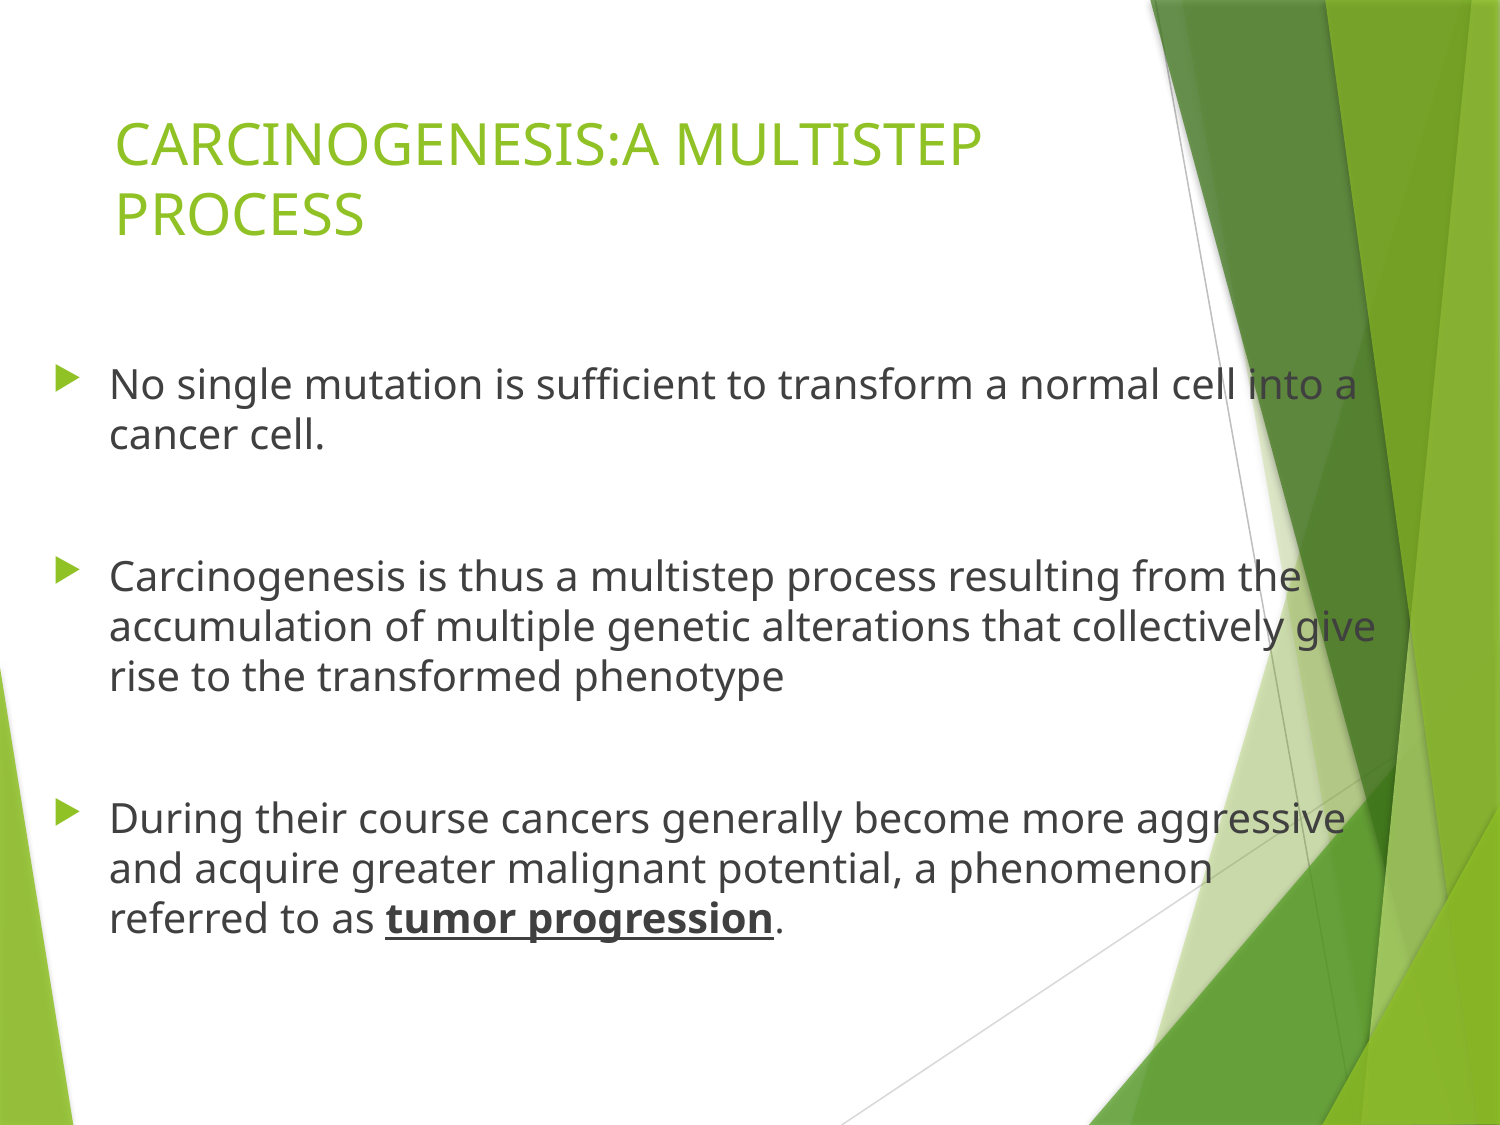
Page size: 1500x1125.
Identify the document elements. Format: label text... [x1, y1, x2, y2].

list No single mutation is sufficient to transform a normal cell into a cancer cell. Carcinogenesis is thus a multistep process resulting from the accumulation of multiple genetic alterations that collectively give rise to the transformed phenotype During their course cancers generally become more aggressive and acquire greater malignant potential, a phenomenon referred to as tumor progression. [37, 350, 1400, 1025]
title CARCINOGENESIS:A MULTISTEP PROCESS [99, 99, 1142, 317]
